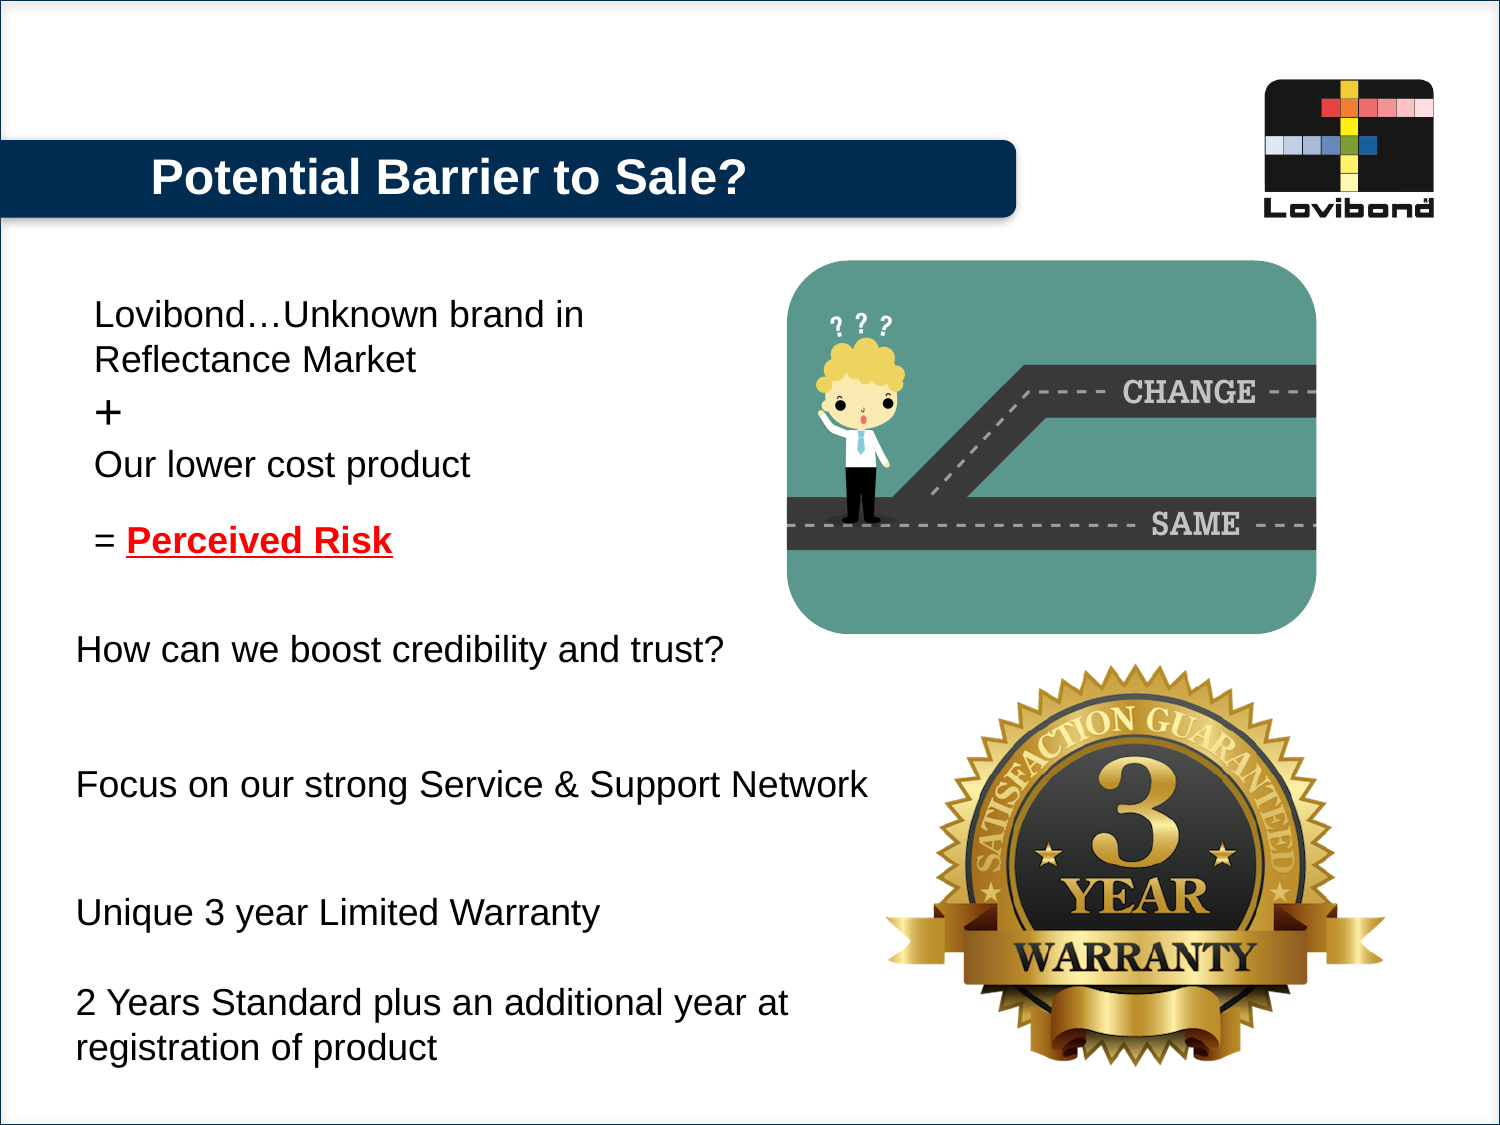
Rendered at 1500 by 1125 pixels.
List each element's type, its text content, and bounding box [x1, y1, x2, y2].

title Potential Barrier to Sale? [135, 139, 911, 217]
picture [771, 641, 1500, 1085]
text_box = Perceived Risk [78, 509, 779, 569]
text_box Focus on our strong Service & Support Network [60, 752, 764, 813]
text_box Lovibond…Unknown brand in Reflectance Market + Our lower cost product [78, 282, 779, 493]
text_box Unique 3 year Limited Warranty 2 Years Standard plus an additional year at registration of product [60, 880, 836, 1125]
picture [1264, 79, 1434, 218]
text_box How can we boost credibility and trust? [60, 617, 780, 678]
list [786, 259, 1317, 635]
